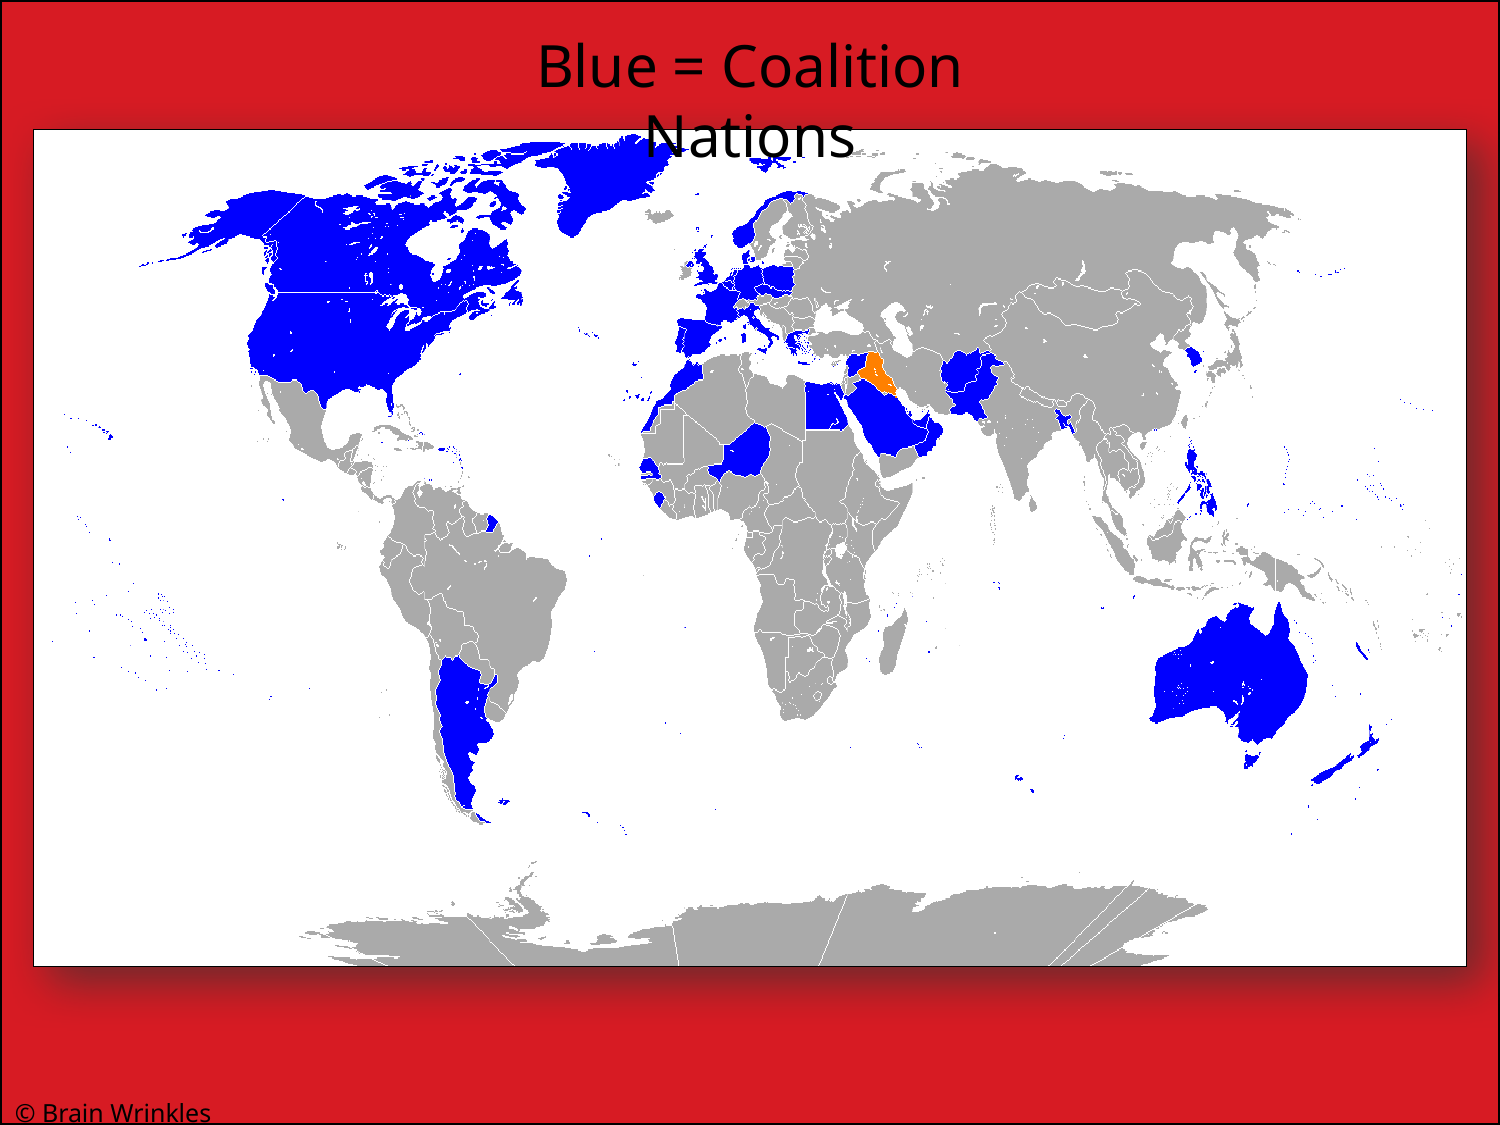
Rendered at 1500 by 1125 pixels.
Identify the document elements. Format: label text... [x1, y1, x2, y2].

picture [33, 129, 1467, 967]
text_box © Brain Wrinkles [0, 1090, 436, 1125]
text_box [0, 0, 1500, 1125]
text_box Blue = Coalition Nations [427, 21, 1073, 129]
